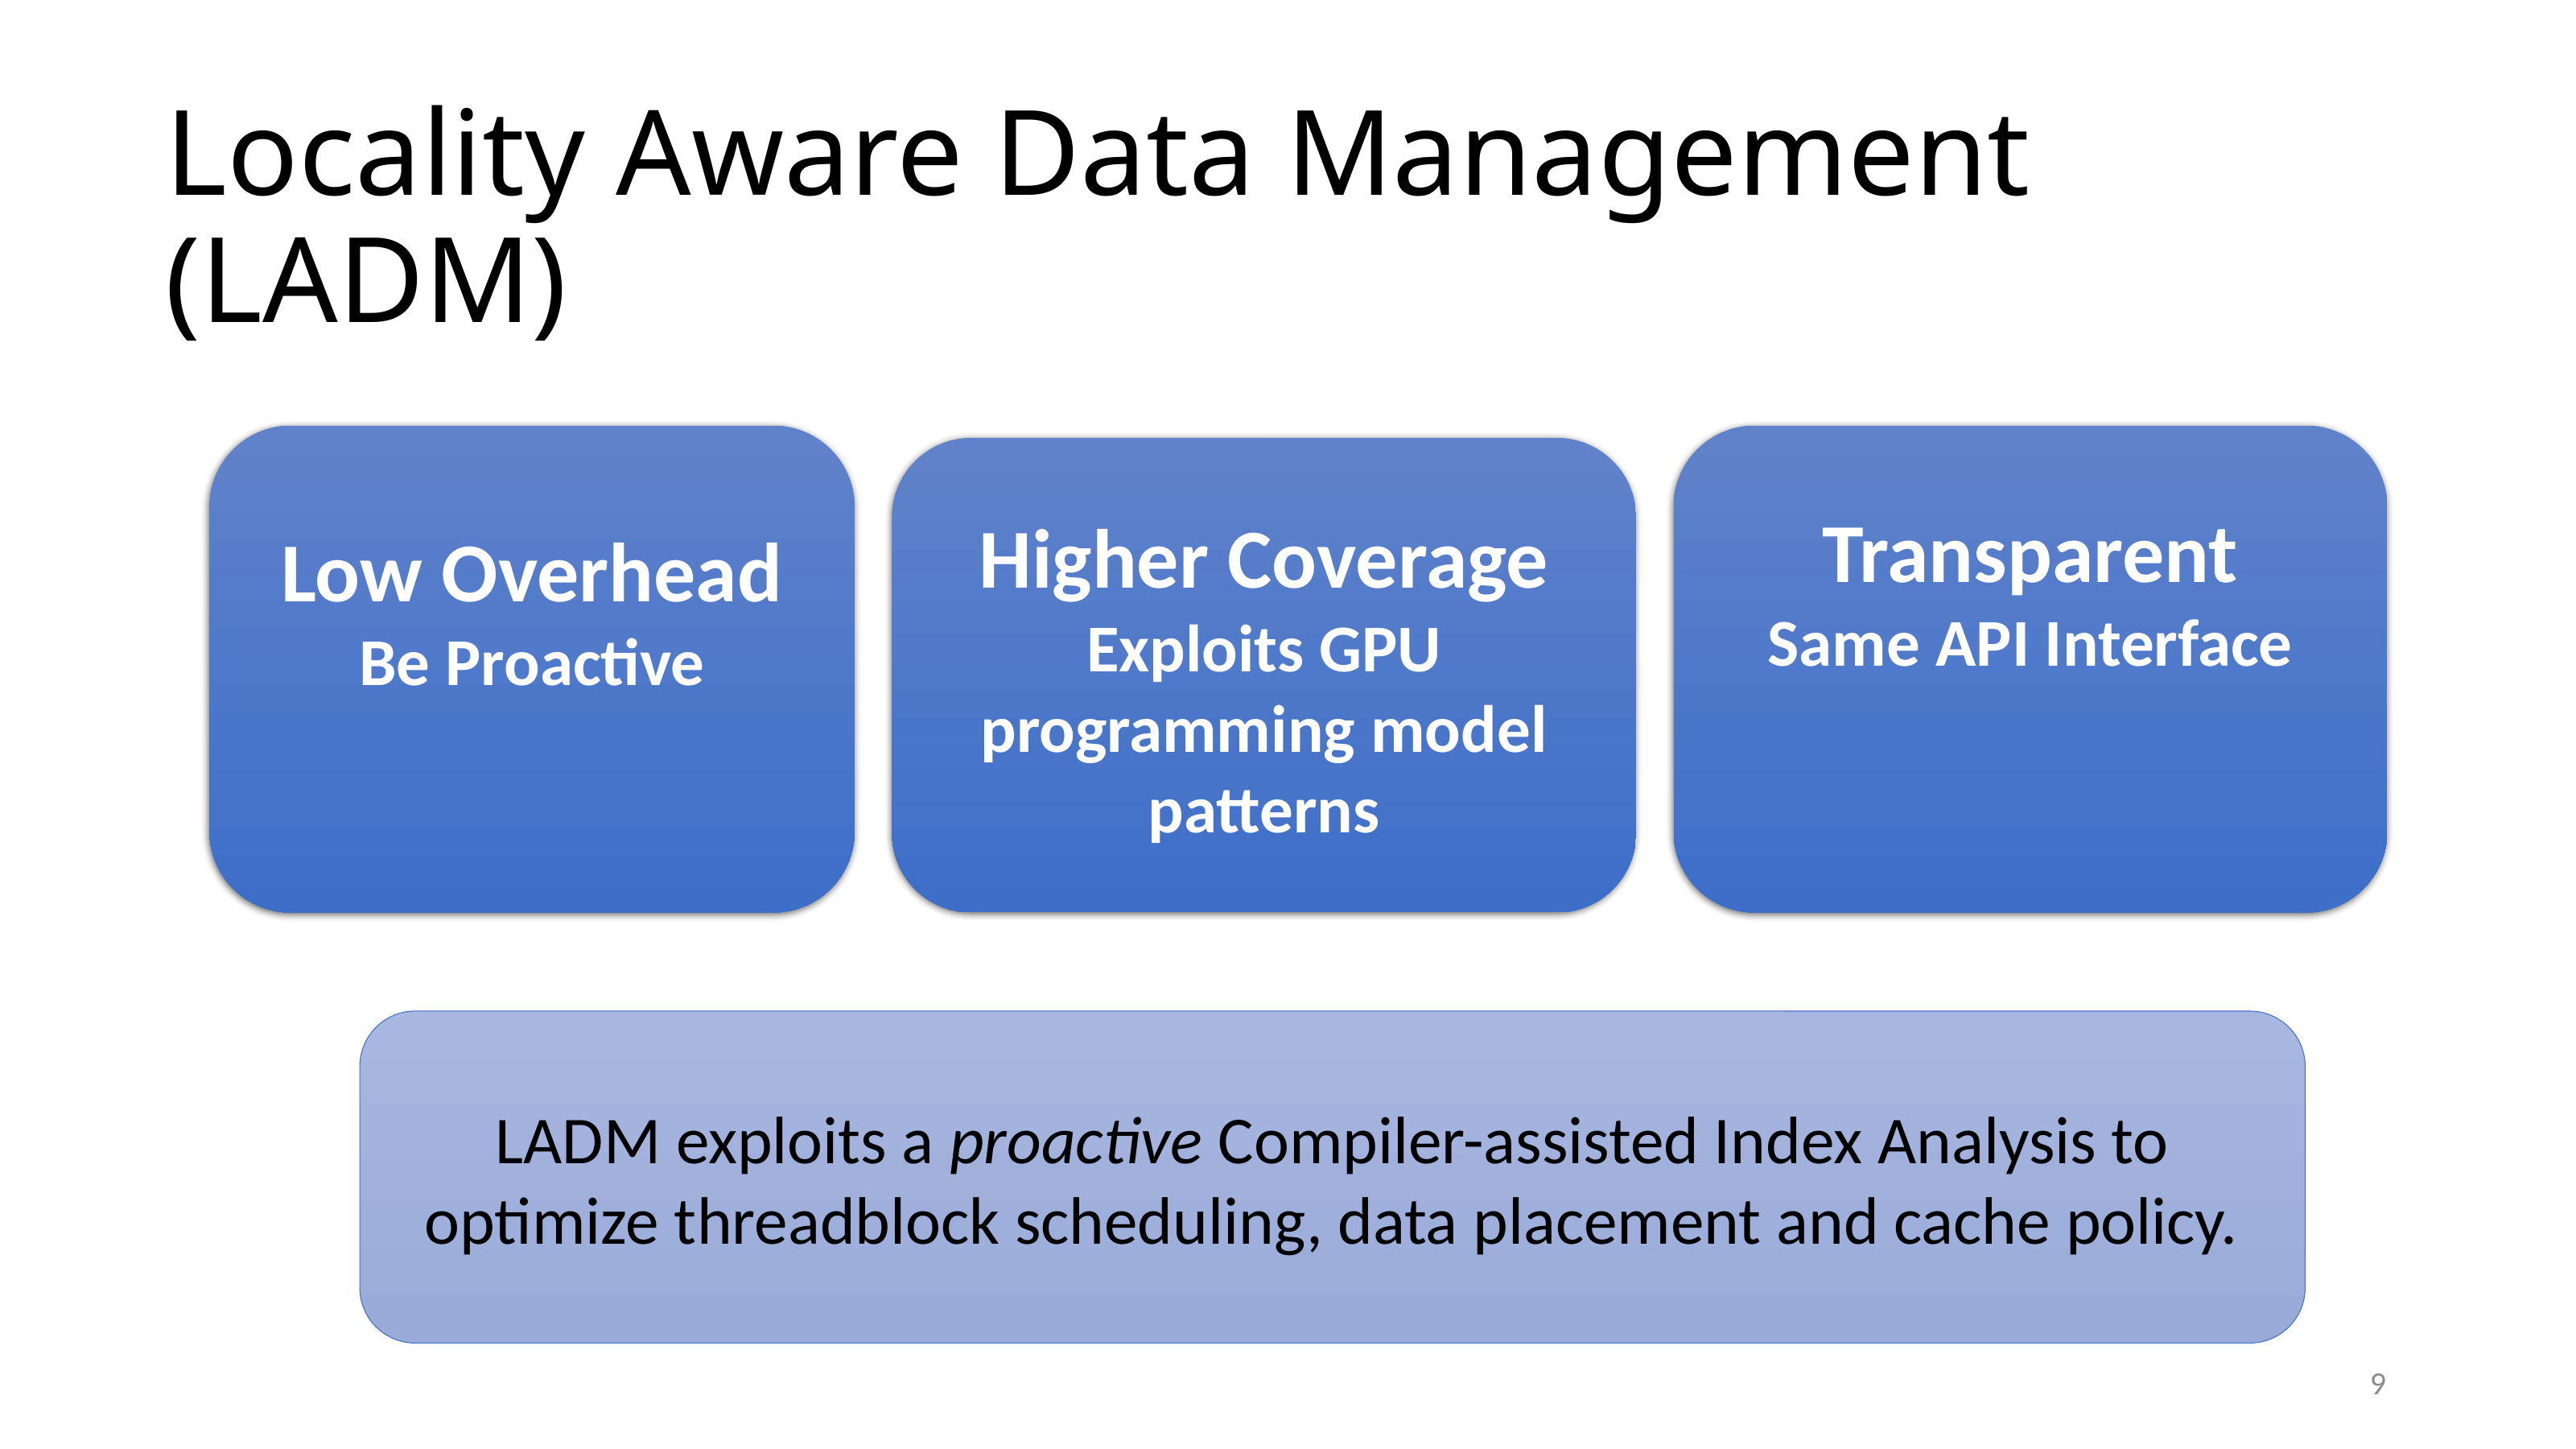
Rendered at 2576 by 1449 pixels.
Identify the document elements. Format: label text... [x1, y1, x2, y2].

text_box Low Overhead Be Proactive [209, 425, 855, 913]
text_box Higher Coverage Exploits GPU programming model patterns [892, 437, 1636, 913]
text_box LADM exploits a proactive Compiler-assisted Index Analysis to optimize threadblock scheduling, data placement and cache policy. [359, 1010, 2306, 1344]
title Locality Aware Data Management (LADM) [153, 80, 2375, 361]
slide_number 9 [1818, 1343, 2398, 1421]
text_box Transparent Same API Interface [1673, 425, 2388, 913]
